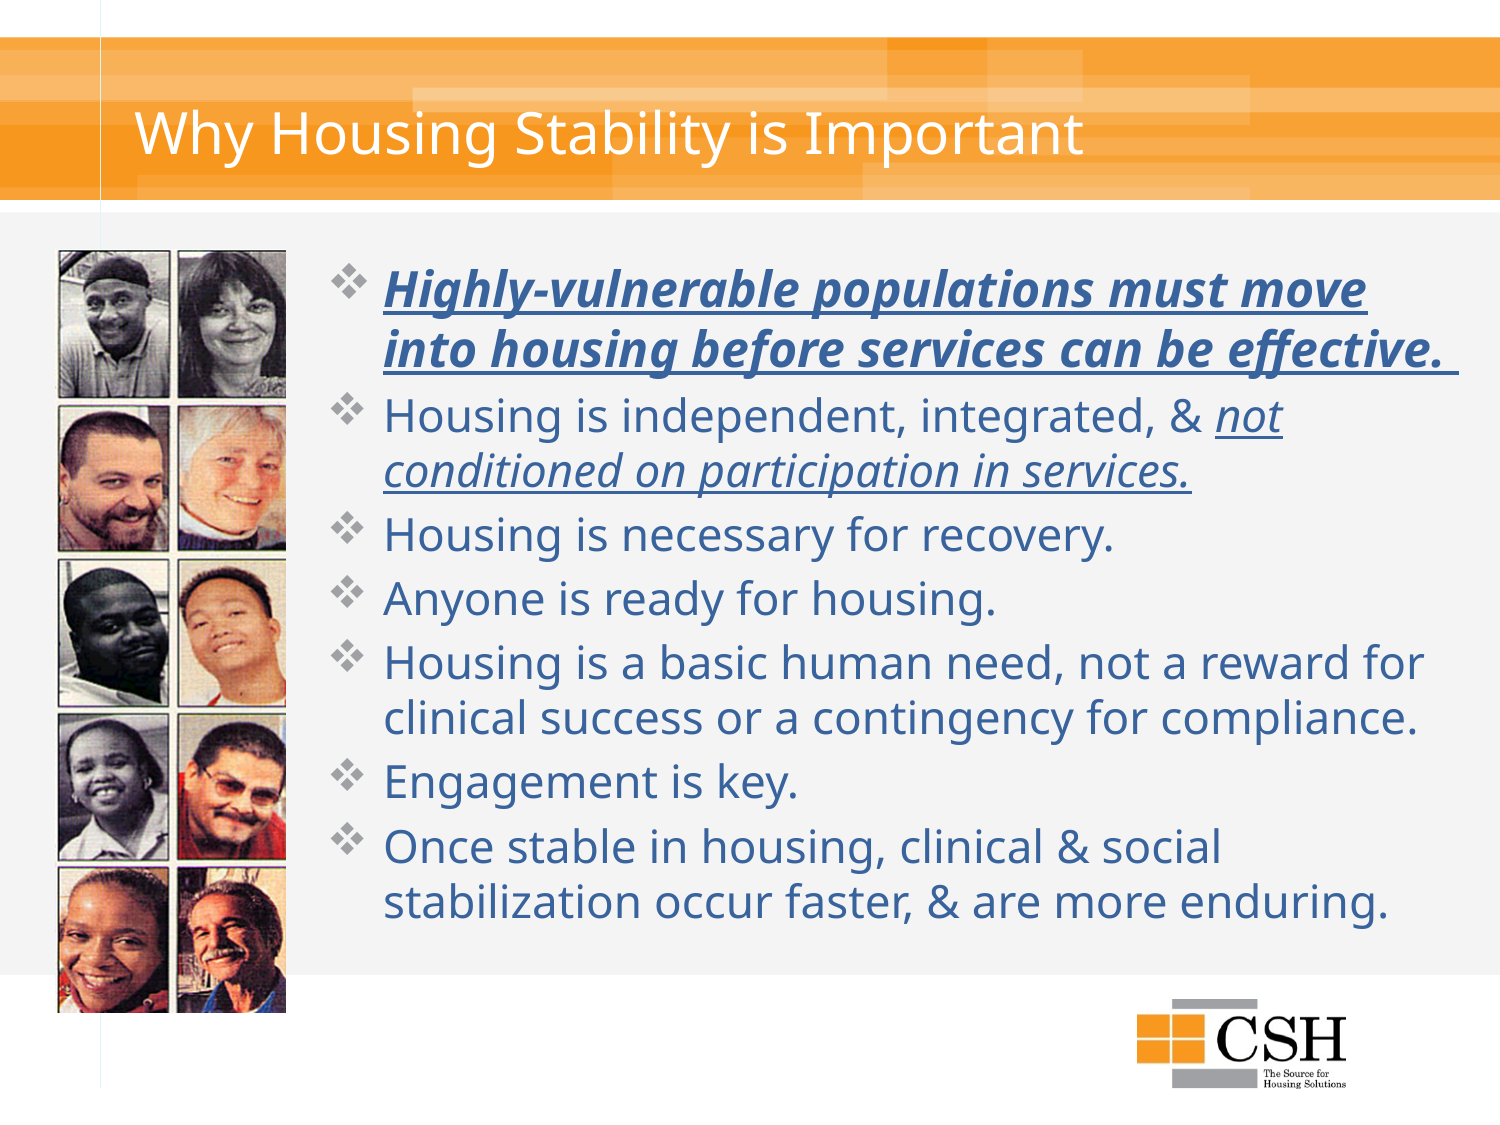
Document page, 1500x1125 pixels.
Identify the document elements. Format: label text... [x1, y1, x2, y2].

picture [54, 249, 286, 1014]
picture [1137, 1015, 1346, 1089]
list Highly-vulnerable populations must move into housing before services can be effective. Housing is independent, integrated, & not conditioned on participation in services. Housing is necessary for recovery. Anyone is ready for housing. Housing is a basic human need, not a reward for clinical success or a contingency for compliance. Engagement is key. Once stable in housing, clinical & social stabilization occur faster, & are more enduring. [292, 249, 1476, 1015]
title Why Housing Stability is Important [99, 74, 1451, 188]
